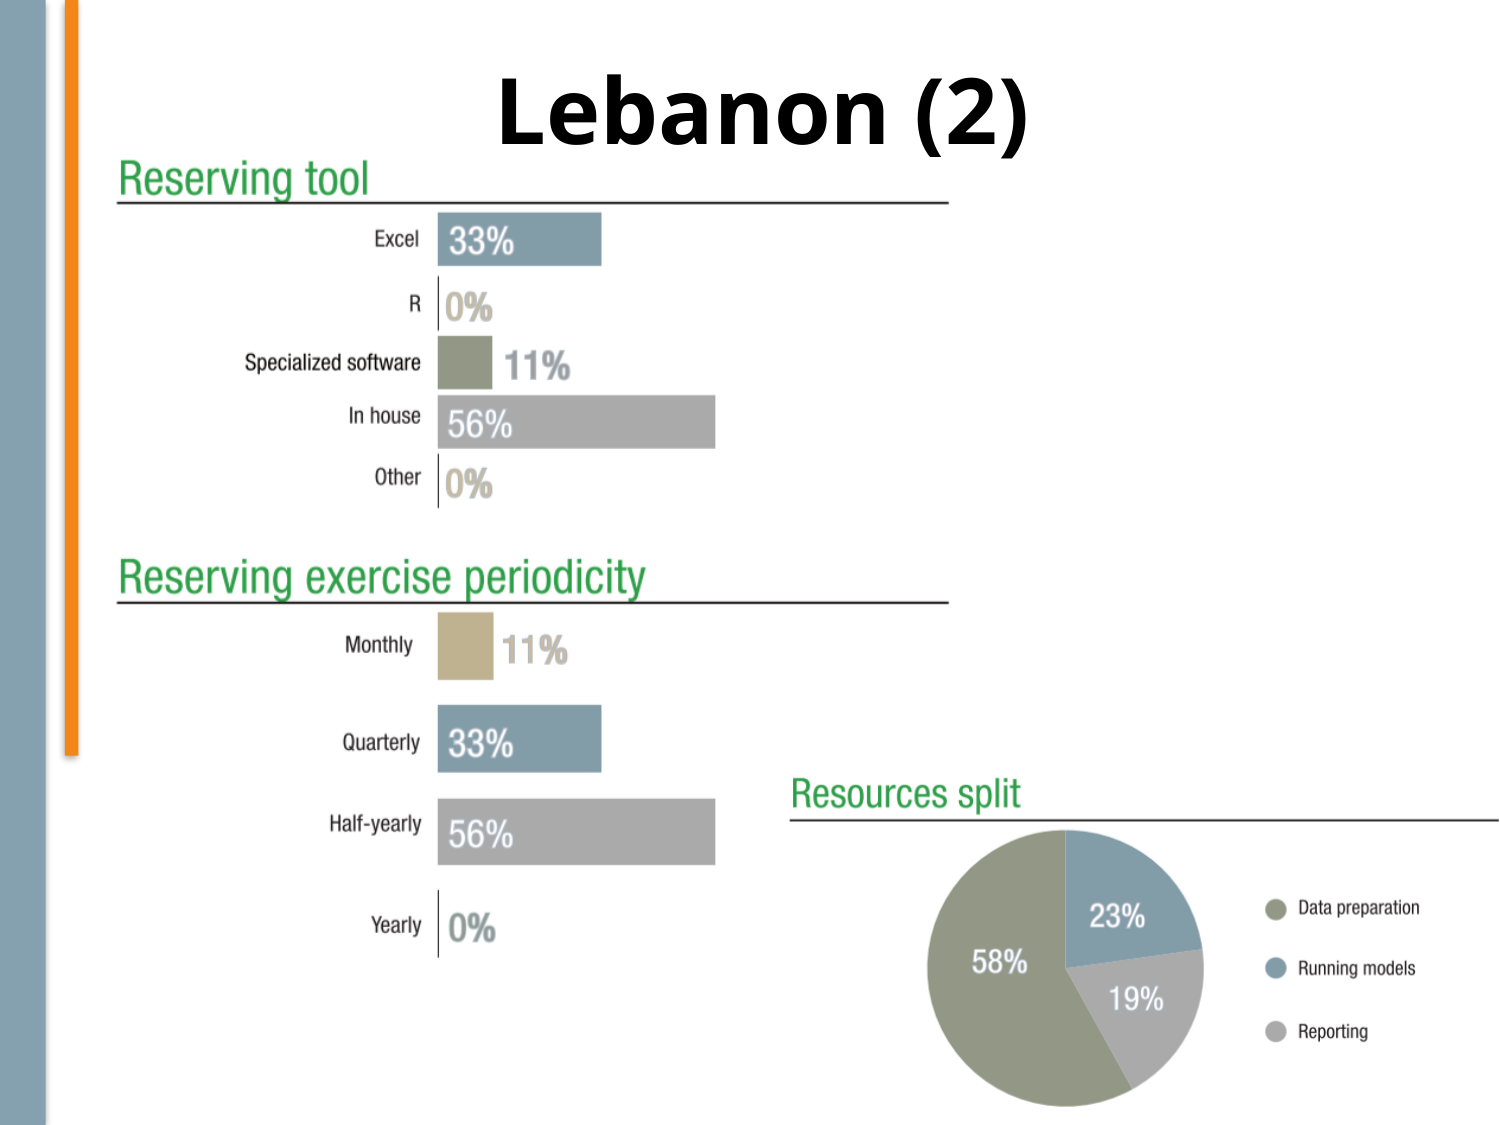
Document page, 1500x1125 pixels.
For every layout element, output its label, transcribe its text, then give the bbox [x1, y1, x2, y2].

title Lebanon (2) [99, 45, 1425, 291]
picture [114, 157, 1500, 1115]
